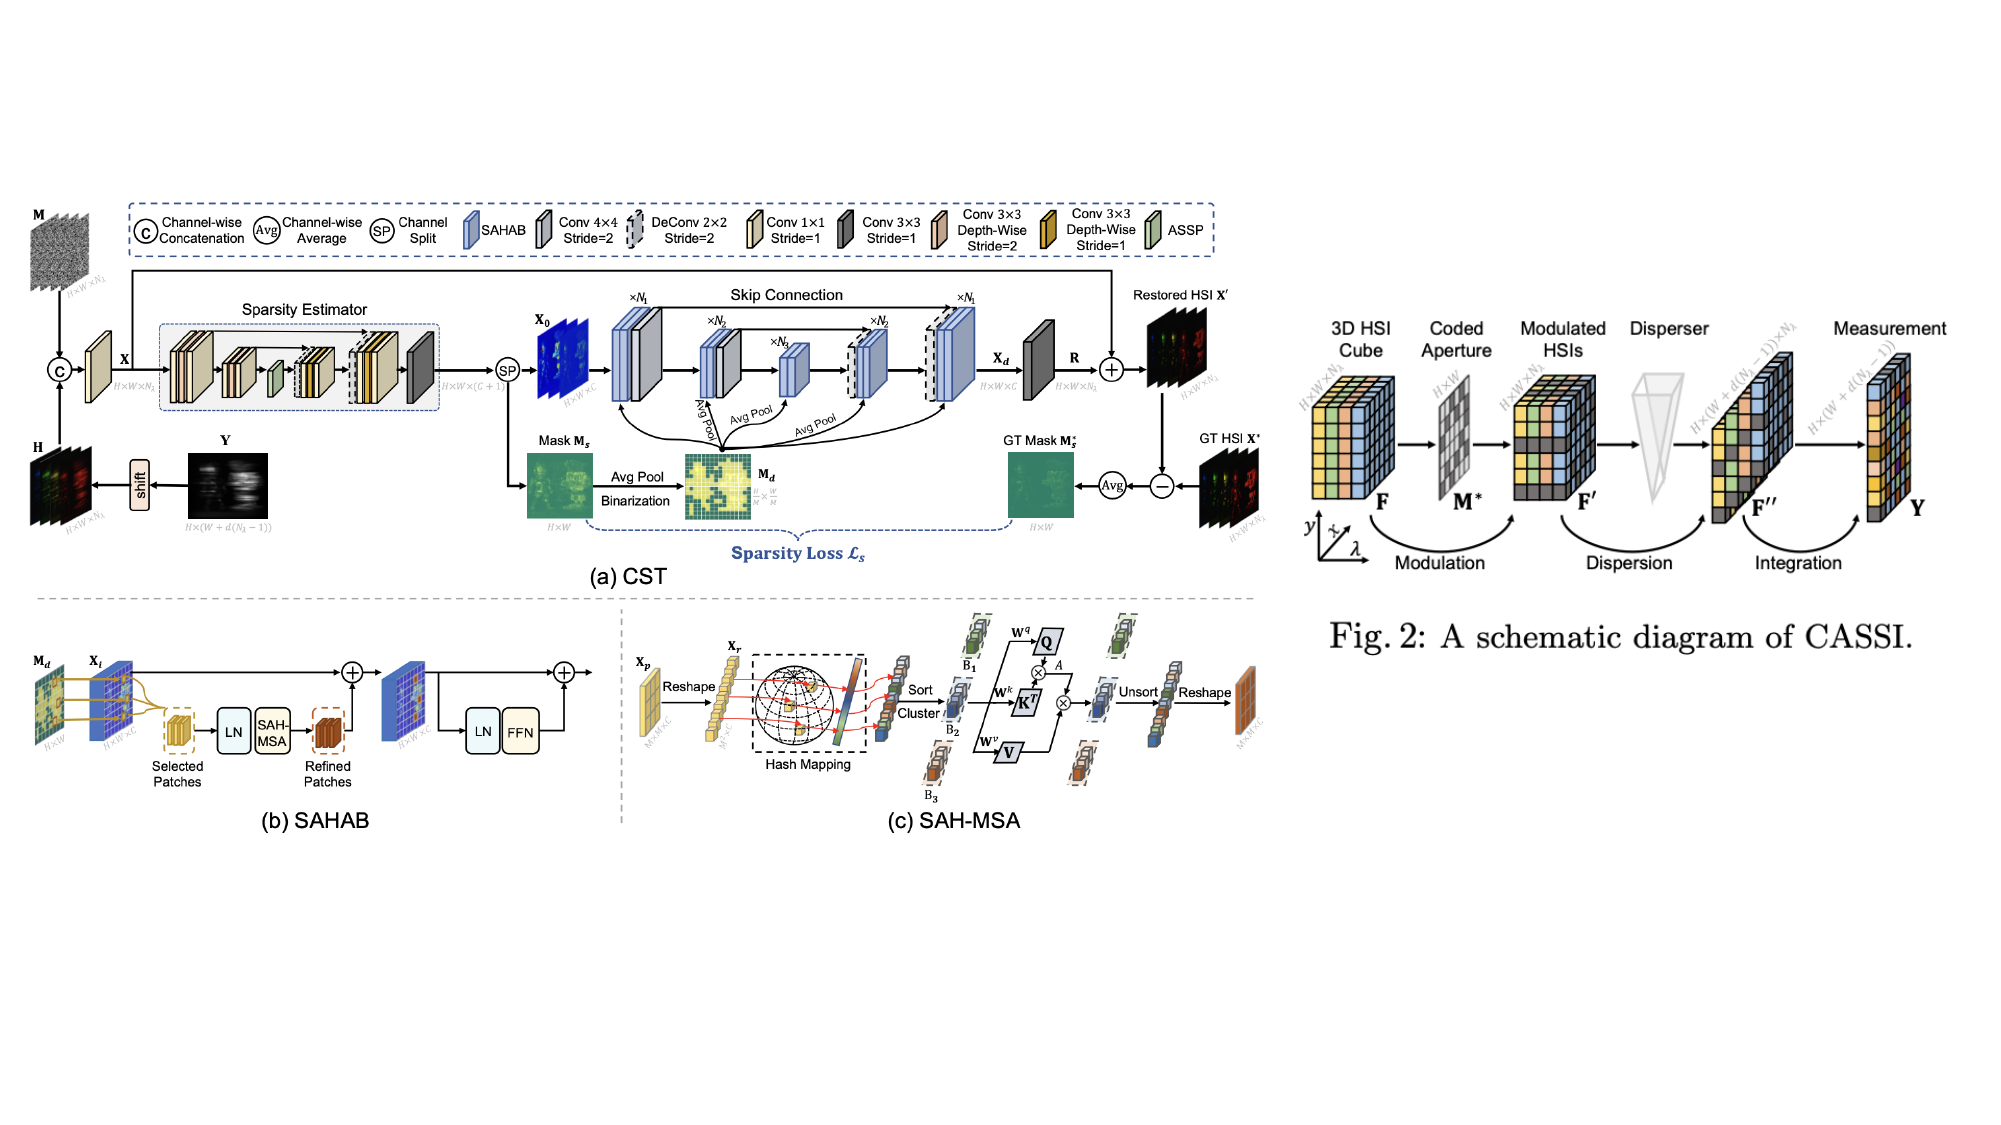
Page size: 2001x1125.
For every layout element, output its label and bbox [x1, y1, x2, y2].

picture [0, 163, 1967, 859]
